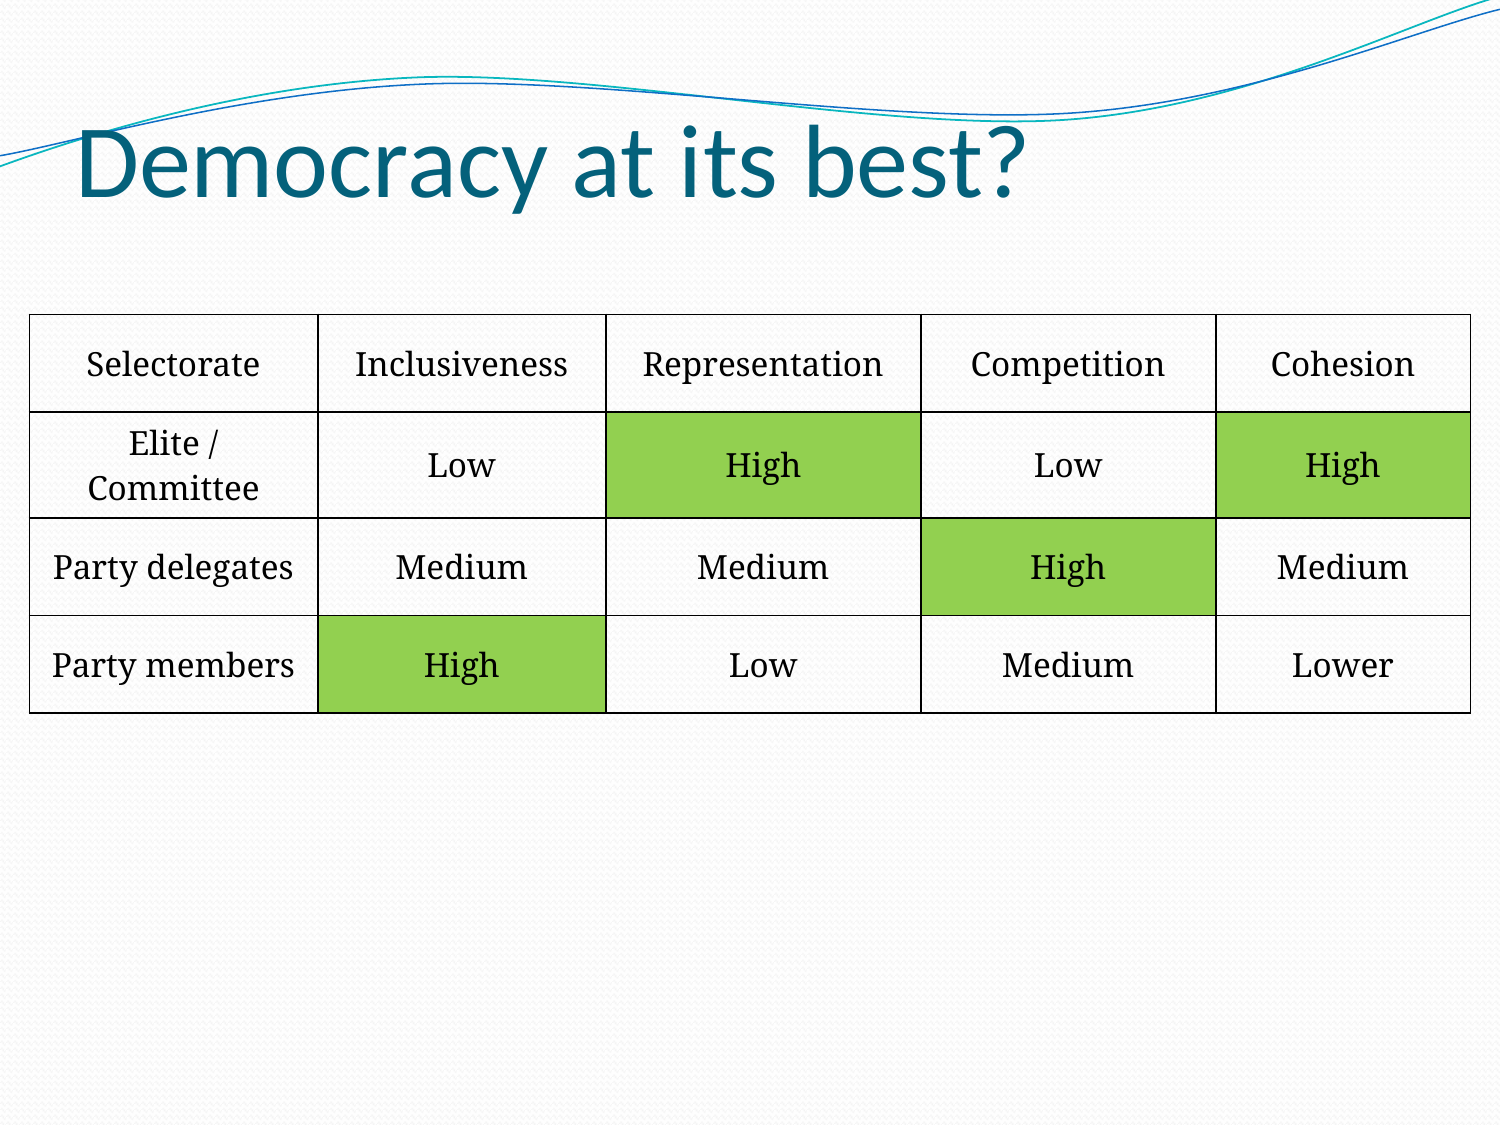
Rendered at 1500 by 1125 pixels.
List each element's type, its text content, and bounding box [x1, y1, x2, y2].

table_header Cohesion [1217, 315, 1470, 411]
table_cell Medium [607, 519, 920, 615]
table_cell Low [319, 413, 605, 517]
table_cell Medium [1217, 519, 1470, 615]
table_cell High [319, 616, 605, 712]
table_cell Medium [319, 519, 605, 615]
table_header Inclusiveness [319, 315, 605, 411]
table_cell Lower [1217, 616, 1470, 712]
table_cell Party members [30, 616, 317, 712]
table_cell Elite / Committee [30, 413, 317, 517]
table_cell Low [922, 413, 1215, 517]
table_header Selectorate [30, 315, 317, 411]
table_header Representation [607, 315, 920, 411]
table_header Competition [922, 315, 1215, 411]
table_cell High [607, 413, 920, 517]
table_cell Low [607, 616, 920, 712]
table_cell Party delegates [30, 519, 317, 615]
table_cell High [922, 519, 1215, 615]
table_cell High [1217, 413, 1470, 517]
title Democracy at its best? [75, 30, 1425, 219]
table_cell Medium [922, 616, 1215, 712]
